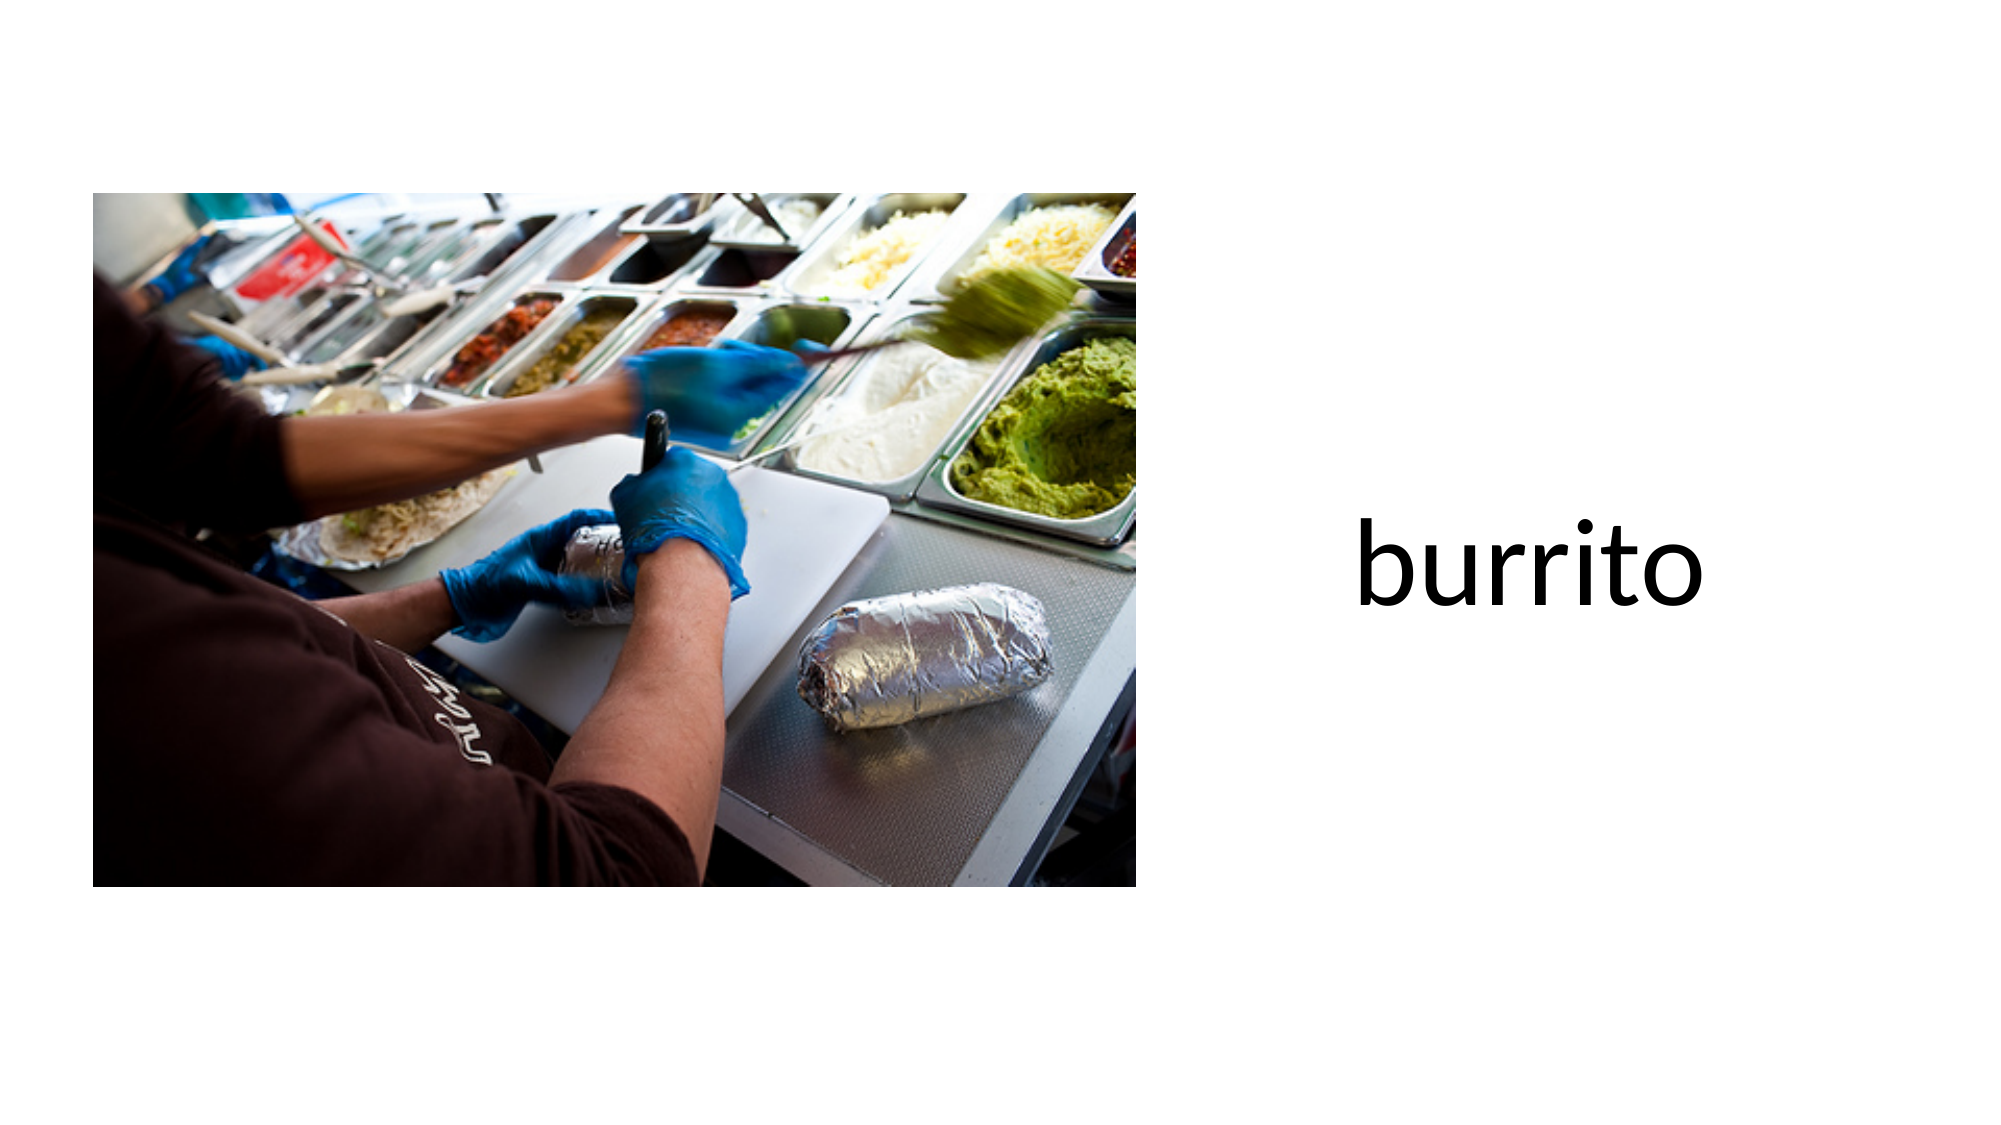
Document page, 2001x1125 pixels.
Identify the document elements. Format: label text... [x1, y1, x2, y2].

text_box burrito [1338, 473, 1800, 638]
picture [93, 193, 1136, 887]
